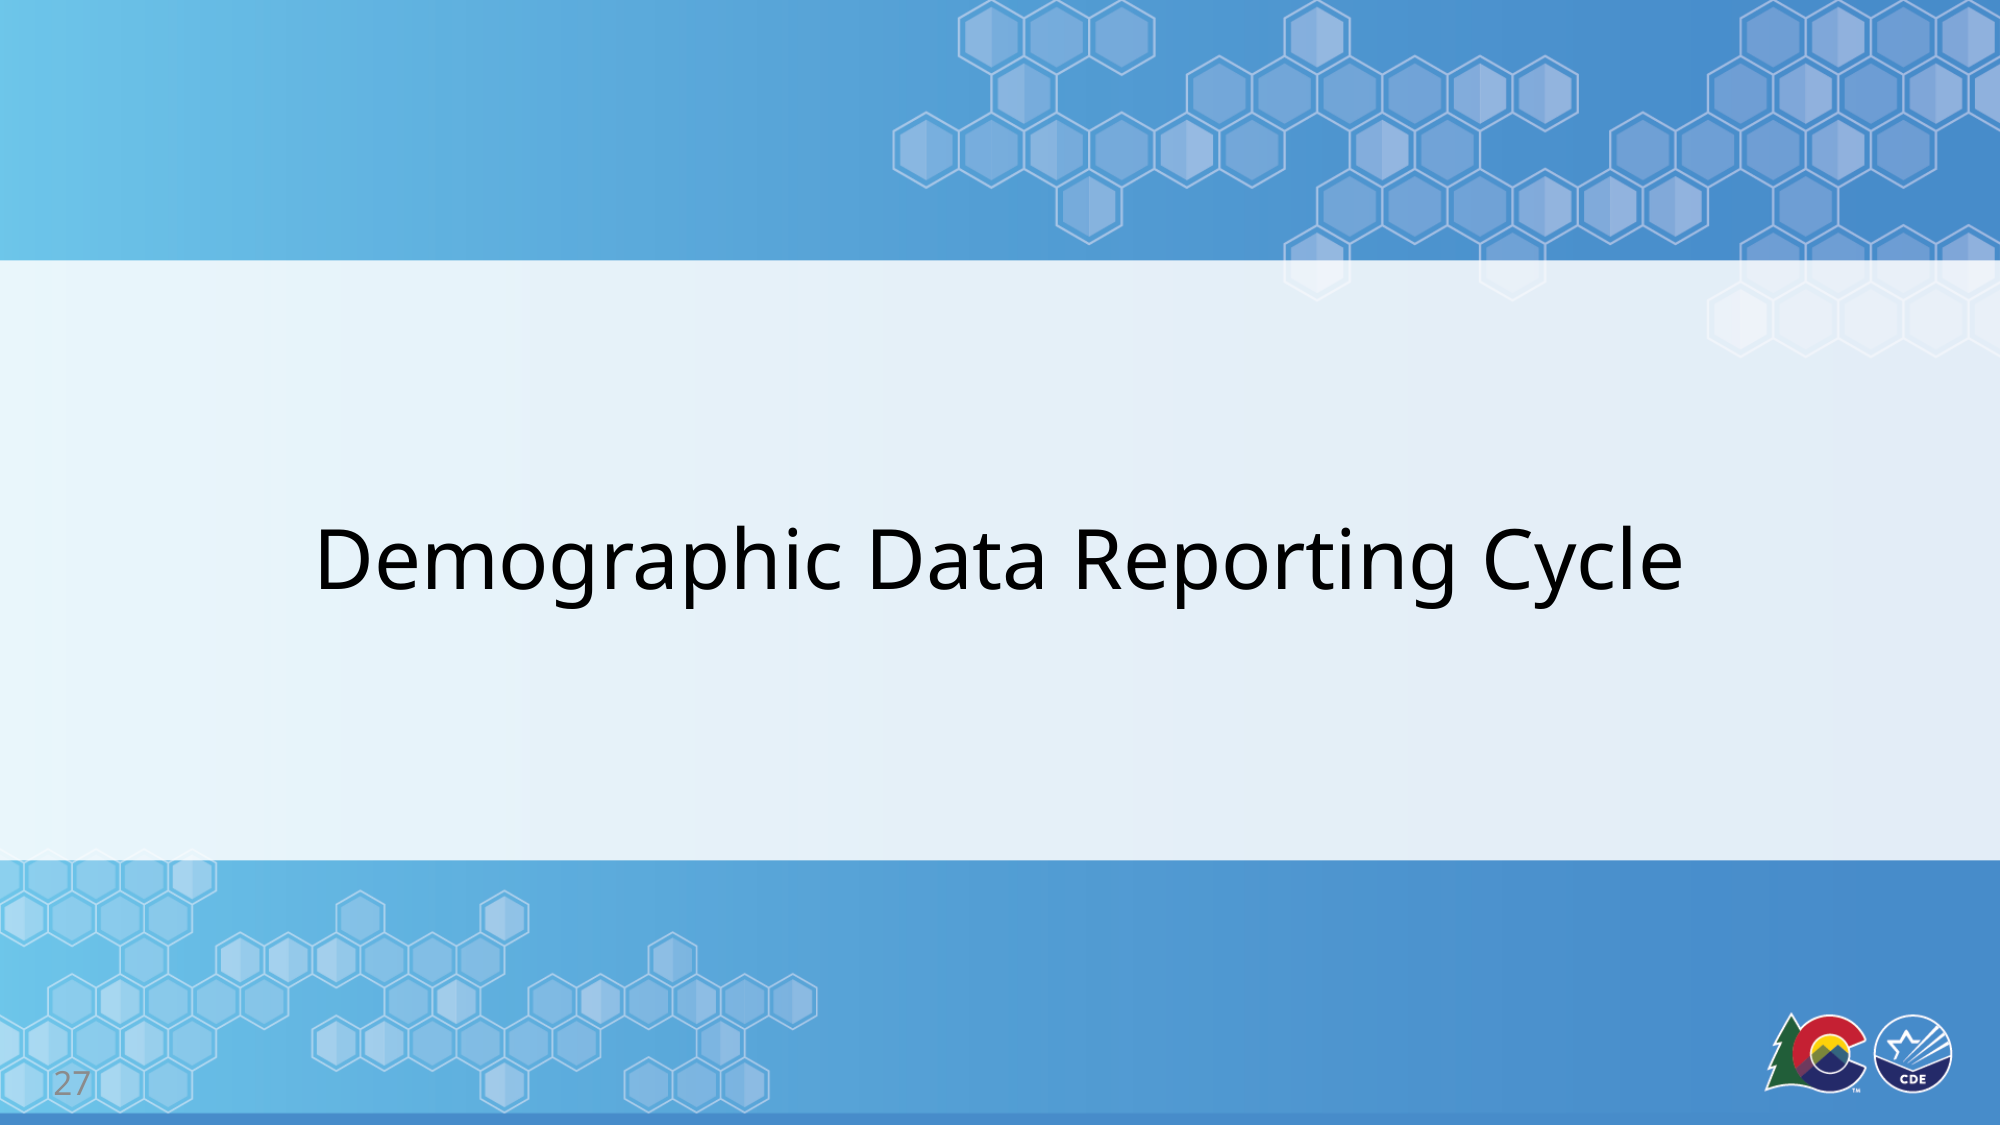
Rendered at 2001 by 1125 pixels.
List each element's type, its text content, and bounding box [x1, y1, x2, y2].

title Demographic Data Reporting Cycle [0, 301, 2000, 824]
picture [0, 0, 2000, 260]
picture [0, 861, 2000, 1125]
slide_number 27 [38, 1054, 489, 1115]
